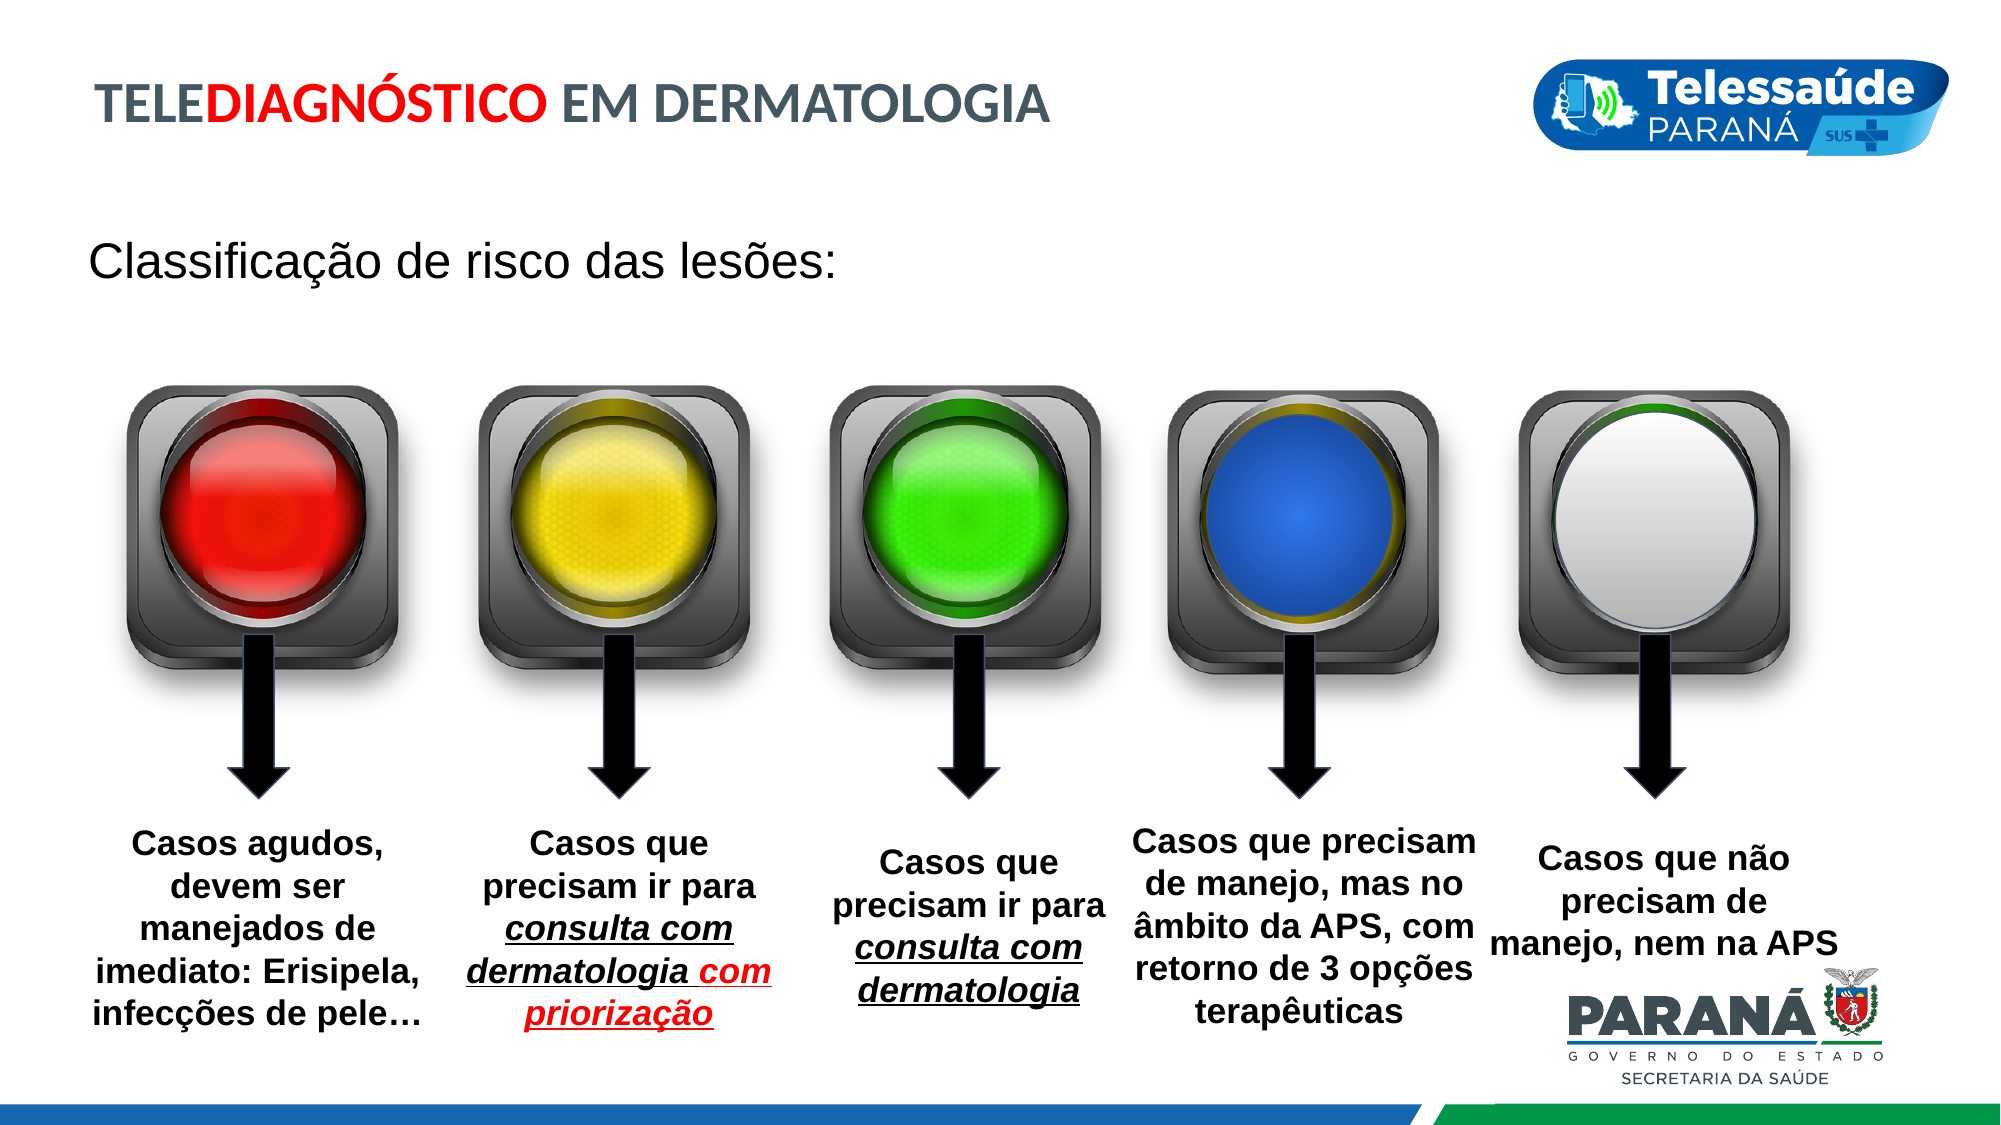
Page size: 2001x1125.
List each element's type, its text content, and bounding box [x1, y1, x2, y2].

picture [100, 290, 1139, 811]
text_box Casos agudos, devem ser manejados de imediato: Erisipela, infecções de pele… [76, 826, 437, 1028]
text_box Casos que precisam de manejo, mas no âmbito da APS, com retorno de 3 opções terapêuticas [1114, 823, 1495, 1025]
text_box Classificação de risco das lesões: [73, 183, 1976, 304]
picture [1567, 968, 1883, 1089]
text_box Casos que precisam ir para consulta com dermatologia com priorização [437, 826, 801, 1028]
text_box Casos que precisam ir para consulta com dermatologia [787, 823, 1114, 1025]
picture [1506, 16, 1976, 182]
text_box [0, 1104, 1422, 1125]
text_box [1482, 1103, 2000, 1125]
text_box Casos que não precisam de manejo, nem na APS [1474, 798, 1855, 1000]
text_box TELEDIAGNÓSTICO EM DERMATOLOGIA [79, 56, 1441, 143]
picture [1149, 295, 1828, 816]
text_box [1433, 1104, 1494, 1125]
